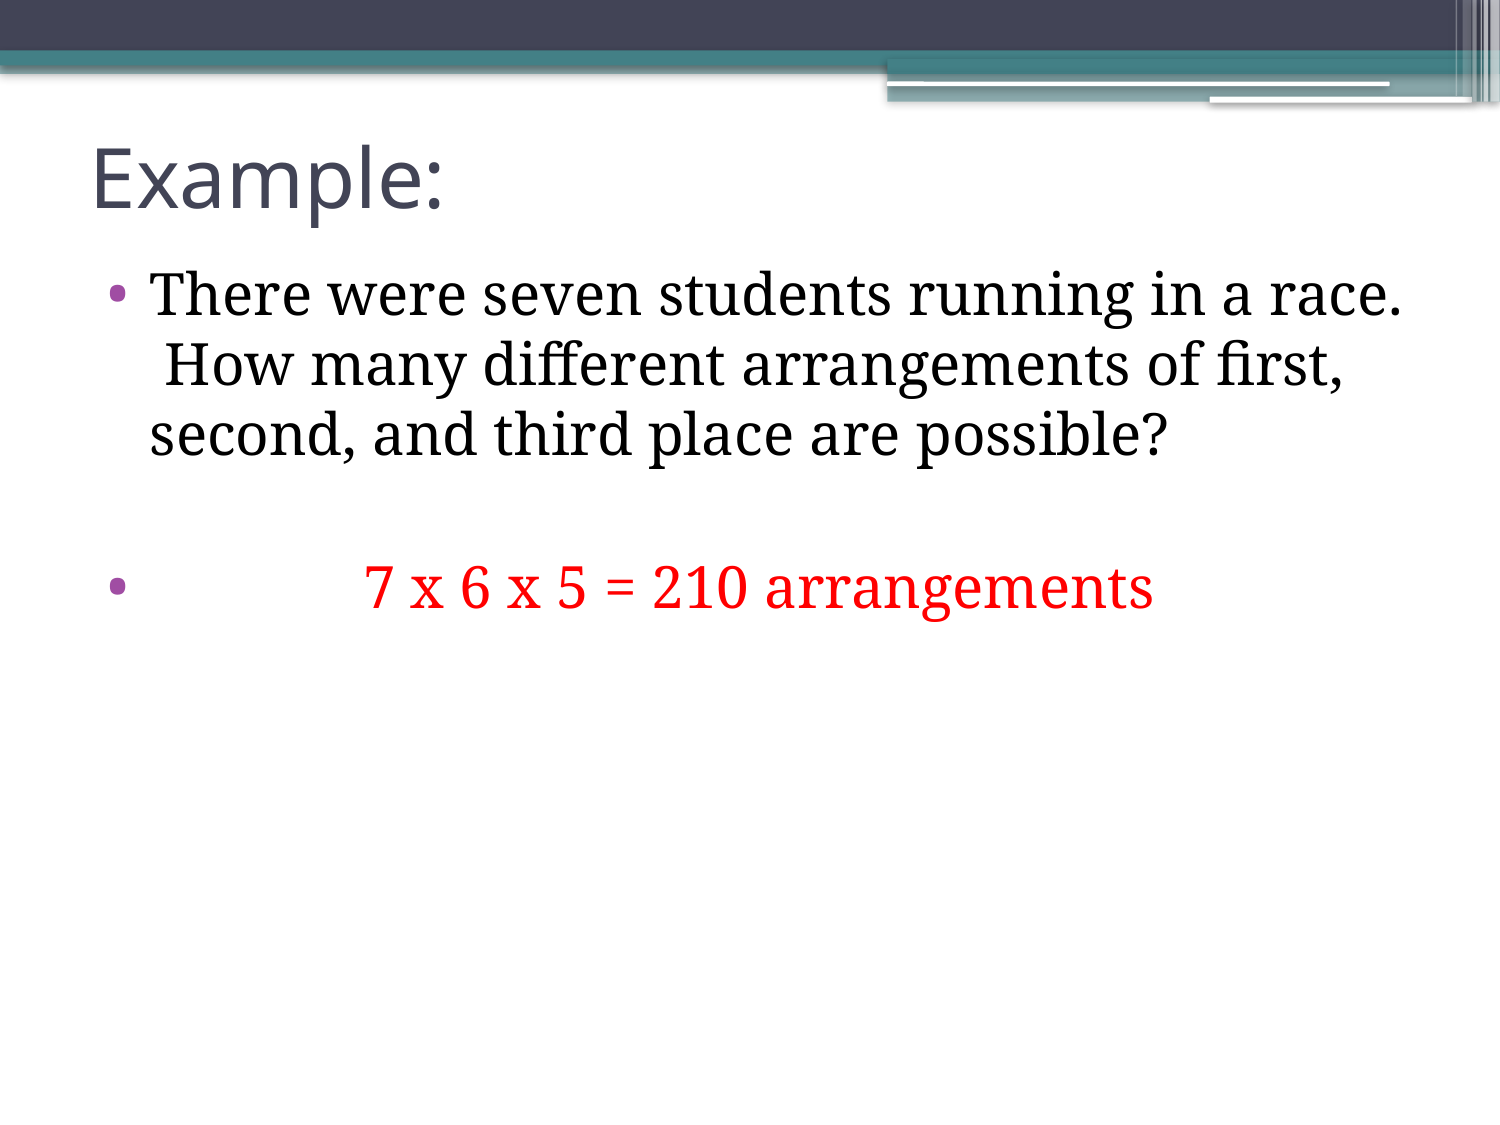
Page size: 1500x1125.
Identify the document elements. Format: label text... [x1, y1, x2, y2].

title Example: [75, 87, 1425, 249]
list There were seven students running in a race. How many different arrangements of first, second, and third place are possible? 7 x 6 x 5 = 210 arrangements [75, 249, 1425, 1079]
